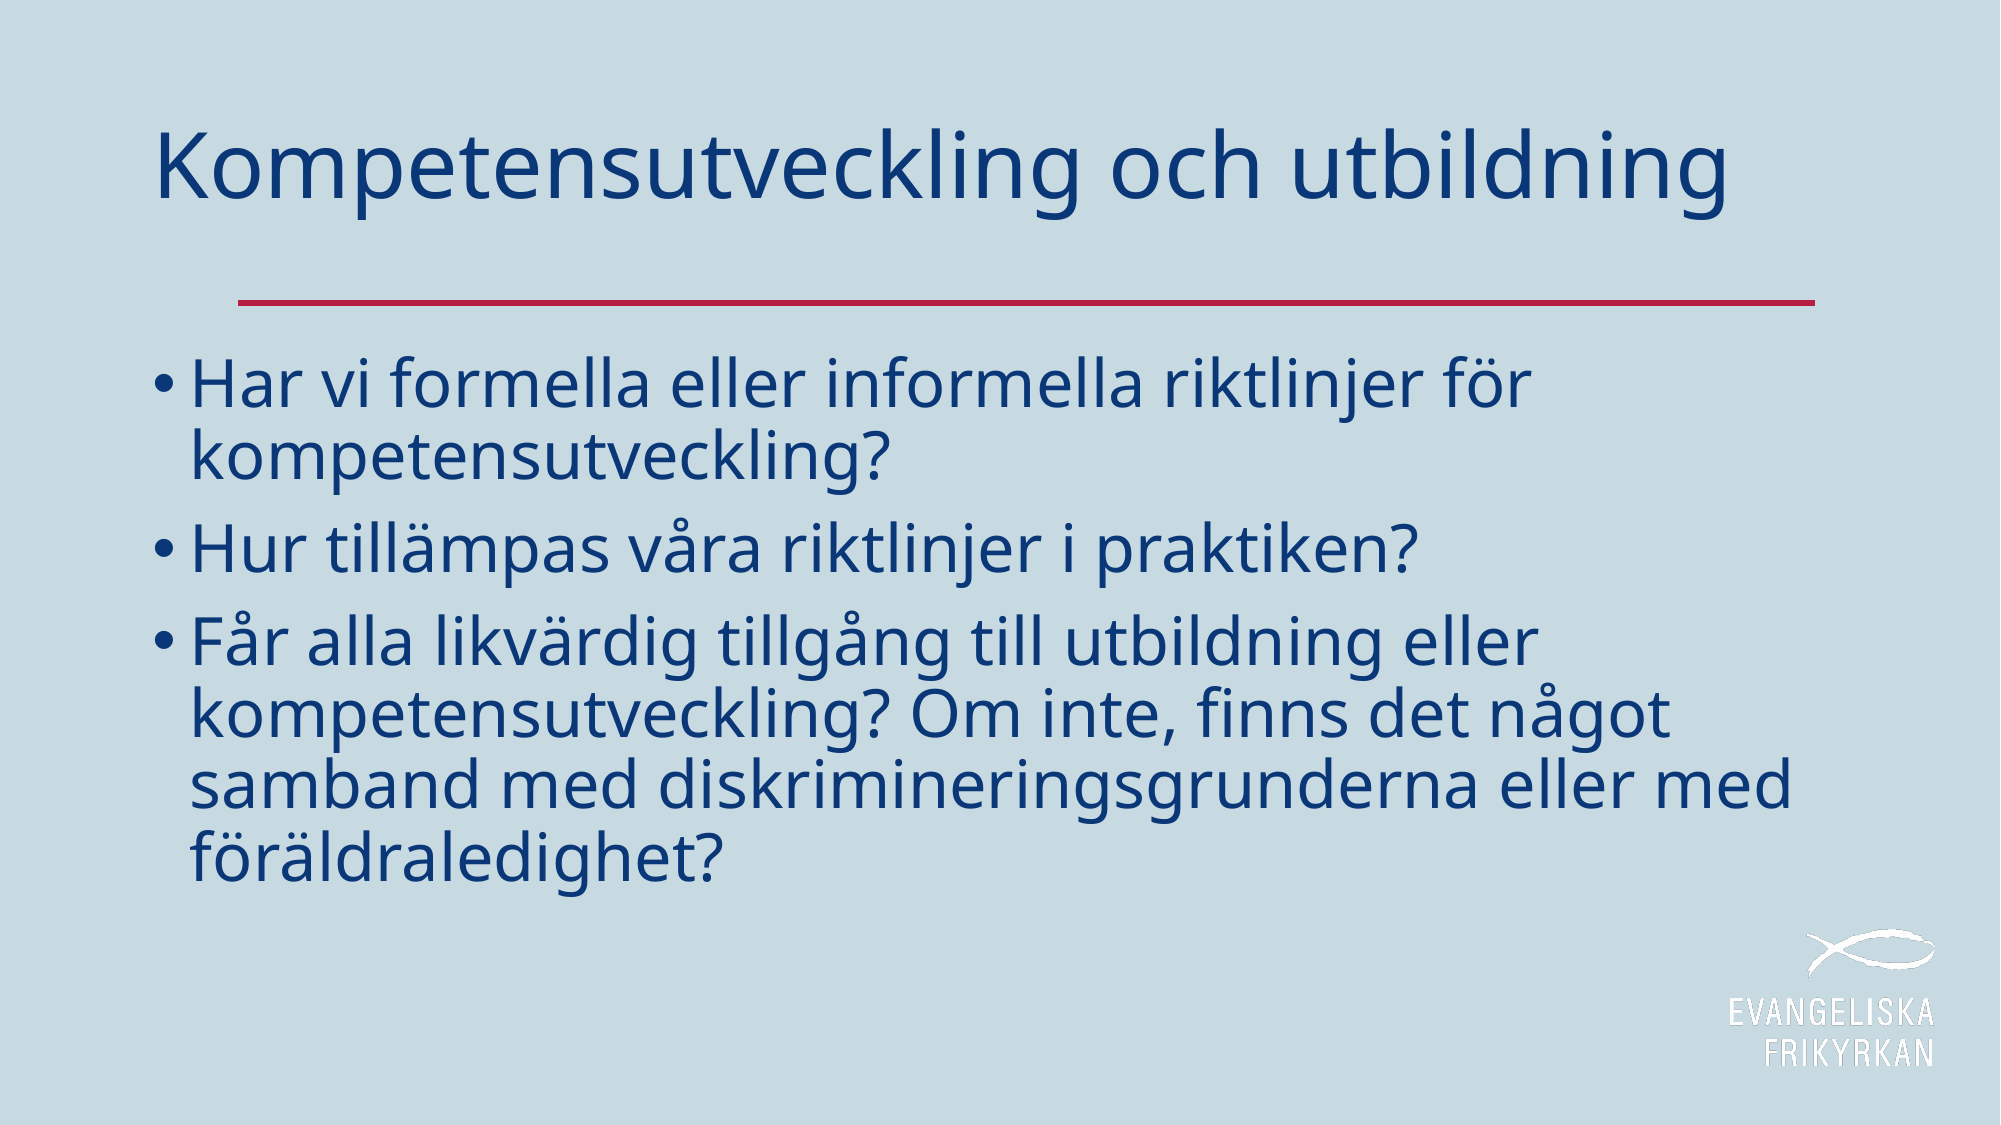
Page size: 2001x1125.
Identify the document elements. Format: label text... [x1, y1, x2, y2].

picture [1730, 929, 1935, 1066]
list Har vi formella eller informella riktlinjer för kompetensutveckling? Hur tillämpas våra riktlinjer i praktiken? Får alla likvärdig tillgång till utbildning eller kompetensutveckling? Om inte, finns det något samband med diskrimineringsgrunderna eller med föräldraledighet? [137, 342, 1863, 1014]
title Kompetensutveckling och utbildning [137, 59, 1863, 278]
